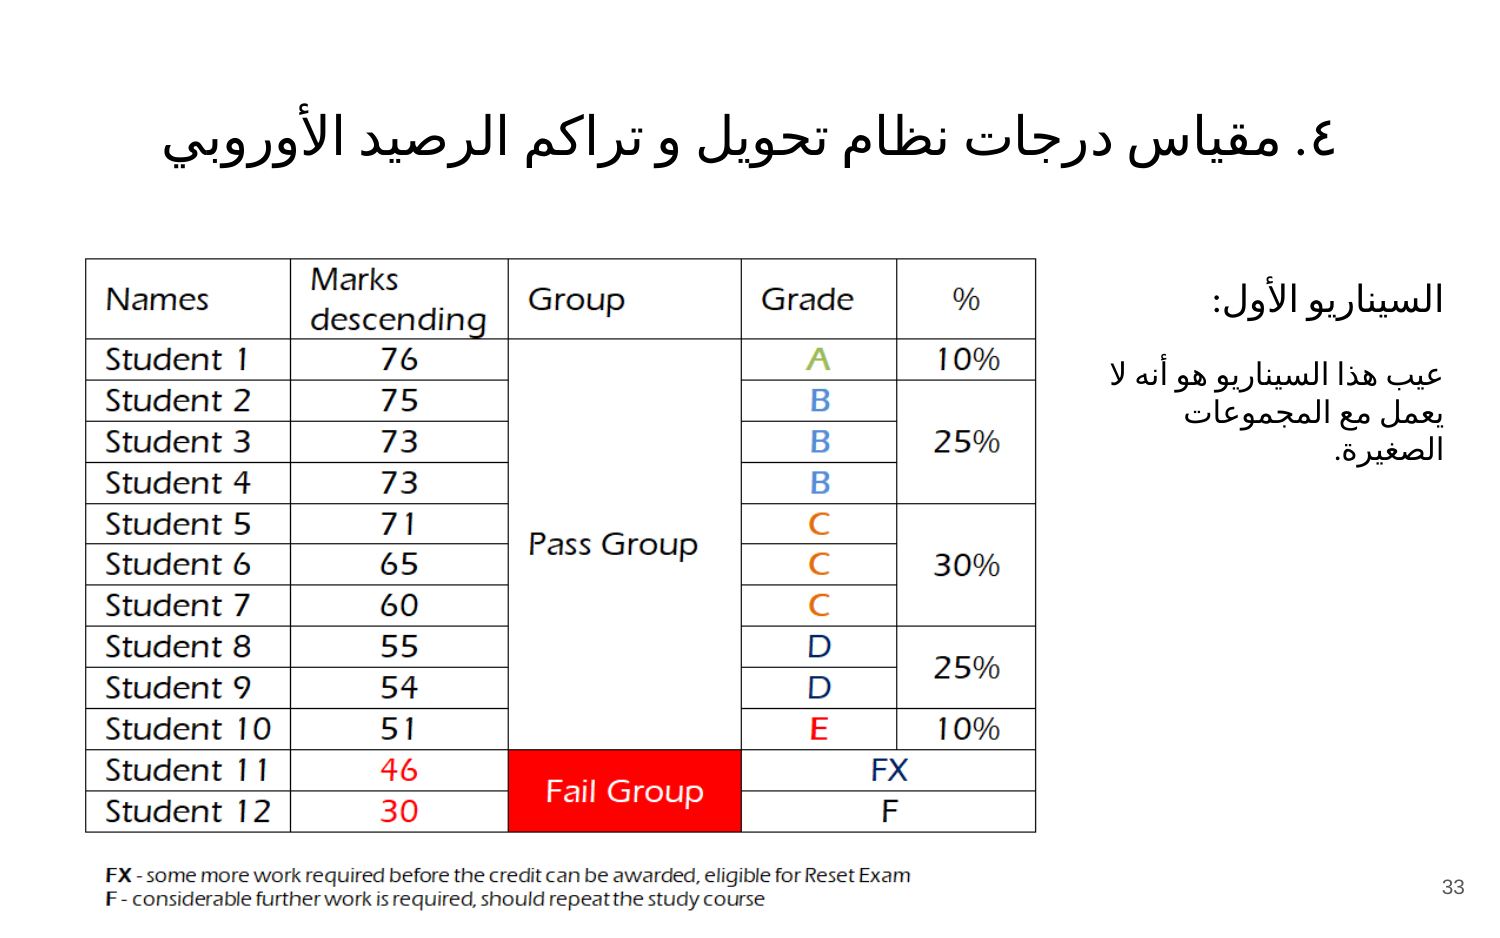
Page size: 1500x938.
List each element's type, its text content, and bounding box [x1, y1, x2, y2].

title ٤. مقياس درجات نظام تحويل و تراكم الرصيد الأوروبي [51, 86, 1449, 191]
text_box السيناريو الأول: عيب هذا السيناريو هو أنه لا يعمل مع المجموعات الصغيرة. [1075, 252, 1460, 482]
slide_number ‹#› [1389, 849, 1480, 922]
picture [84, 256, 1041, 914]
